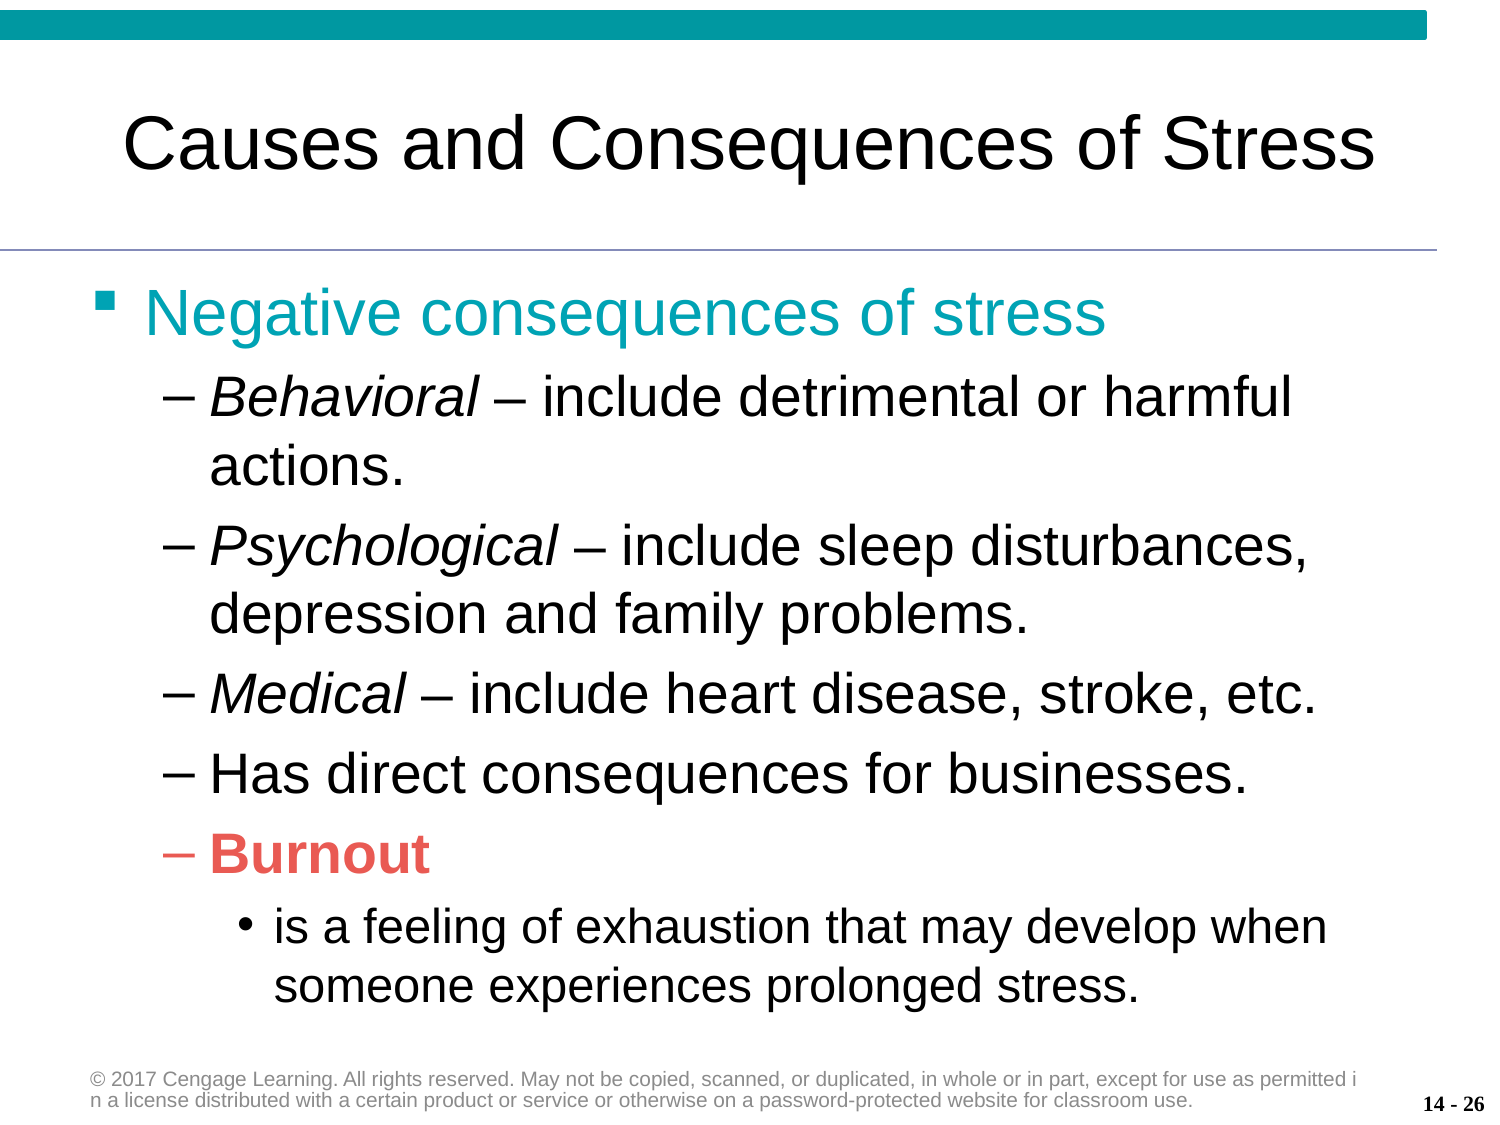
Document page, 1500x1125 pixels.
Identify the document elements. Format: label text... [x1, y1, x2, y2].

list Negative consequences of stress Behavioral – include detrimental or harmful actions. Psychological – include sleep disturbances, depression and family problems. Medical – include heart disease, stroke, etc. Has direct consequences for businesses. Burnout is a feeling of exhaustion that may develop when someone experiences prolonged stress. [75, 262, 1425, 1025]
footer © 2017 Cengage Learning. All rights reserved. May not be copied, scanned, or duplicated, in whole or in part, except for use as permitted in a license distributed with a certain product or service or otherwise on a password-protected website for classroom use. [75, 1037, 1375, 1120]
title Causes and Consequences of Stress [75, 45, 1425, 233]
